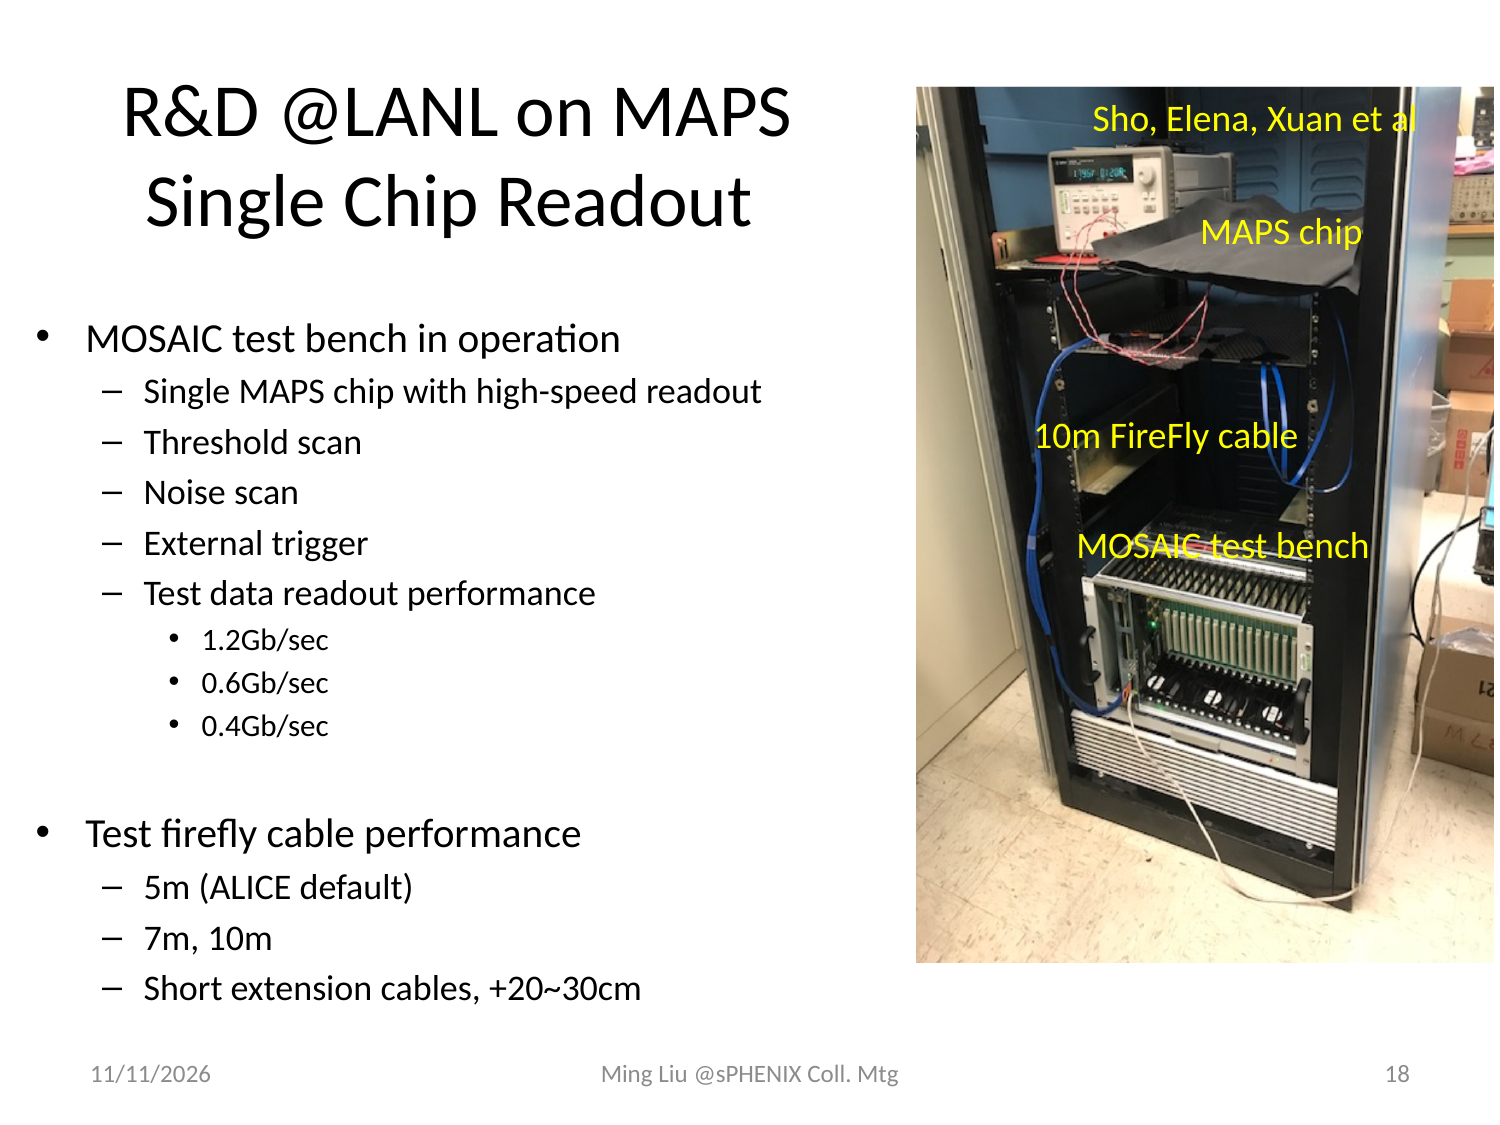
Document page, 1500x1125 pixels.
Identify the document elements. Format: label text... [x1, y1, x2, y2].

text_box Sho, Elena, Xuan et al [1077, 86, 1433, 147]
list MOSAIC test bench in operation Single MAPS chip with high-speed readout Threshold scan Noise scan External trigger Test data readout performance 1.2Gb/sec 0.6Gb/sec 0.4Gb/sec Test firefly cable performance 5m (ALICE default) 7m, 10m Short extension cables, +20~30cm [20, 303, 916, 1017]
picture [766, 88, 1500, 963]
title R&D @LANL on MAPS Single Chip Readout [41, 43, 874, 261]
text_box MAPS chip [1185, 199, 1378, 234]
footer Ming Liu @sPHENIX Coll. Mtg [512, 1042, 988, 1103]
slide_number 18 [1074, 1042, 1425, 1103]
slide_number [75, 1042, 425, 1103]
